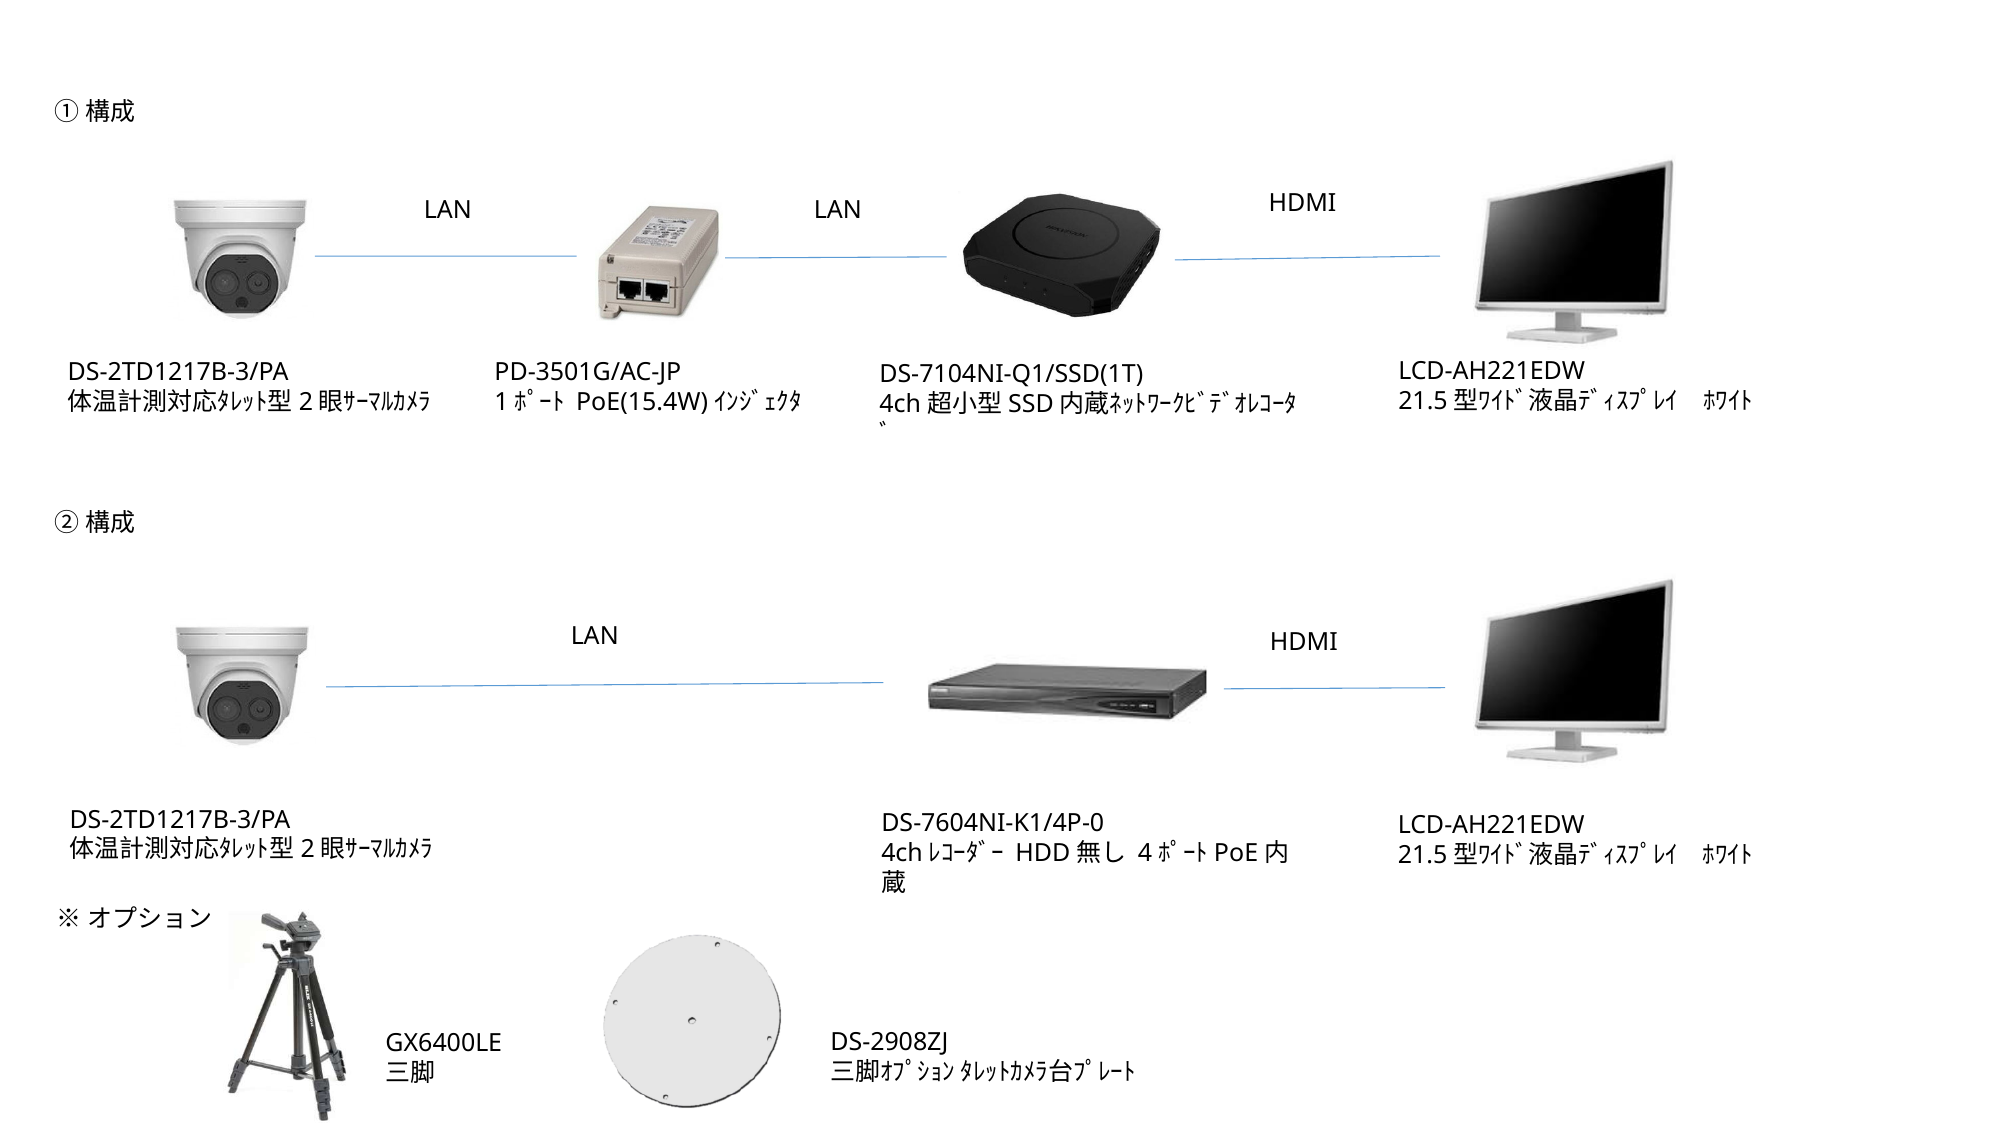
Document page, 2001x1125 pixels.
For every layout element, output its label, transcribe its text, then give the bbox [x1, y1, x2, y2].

text_box LAN [799, 186, 958, 231]
picture [595, 198, 723, 326]
text_box HDMI [1255, 617, 1414, 663]
picture [927, 641, 1208, 734]
text_box LCD-AH221EDW 21.5型ﾜｲﾄﾞ液晶ﾃﾞｨｽﾌﾟﾚｲ ﾎﾜｲﾄ [1383, 347, 1839, 422]
text_box LCD-AH221EDW 21.5型ﾜｲﾄﾞ液晶ﾃﾞｨｽﾌﾟﾚｲ ﾎﾜｲﾄ [1383, 801, 1839, 877]
text_box DS-2908ZJ 三脚ｵﾌﾟｼｮﾝ ﾀﾚｯﾄｶﾒﾗ台ﾌﾟﾚｰﾄ [815, 1018, 1220, 1093]
picture [170, 609, 317, 756]
text_box HDMI [1253, 179, 1413, 224]
text_box DS-2TD1217B-3/PA 体温計測対応ﾀﾚｯﾄ型2眼ｻｰﾏﾙｶﾒﾗ [53, 348, 457, 424]
picture [1473, 151, 1676, 354]
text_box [1174, 256, 1440, 260]
picture [958, 182, 1164, 331]
text_box DS-2TD1217B-3/PA 体温計測対応ﾀﾚｯﾄ型2眼ｻｰﾏﾙｶﾒﾗ [54, 795, 459, 871]
text_box DS-7104NI-Q1/SSD(1T) 4ch超小型SSD内蔵ﾈｯﾄﾜｰｸﾋﾞﾃﾞｵﾚｺｰﾀﾞ [864, 350, 1320, 455]
text_box DS-7604NI-K1/4P-0 4chﾚｺｰﾀﾞｰ HDD無し 4ﾎﾟｰﾄPoE内蔵 [866, 799, 1322, 905]
picture [180, 909, 394, 1123]
text_box PD-3501G/AC-JP 1ﾎﾟｰﾄ PoE(15.4W)ｲﾝｼﾞｪｸﾀ [479, 348, 884, 423]
picture [576, 933, 809, 1109]
text_box GX6400LE 三脚 [394, 1018, 576, 1094]
text_box ※オプション [41, 895, 446, 941]
text_box LAN [556, 611, 715, 657]
picture [168, 182, 315, 330]
text_box ②構成 [39, 498, 444, 544]
text_box LAN [409, 186, 568, 231]
picture [1473, 570, 1676, 773]
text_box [326, 682, 884, 687]
text_box ①構成 [39, 87, 444, 133]
